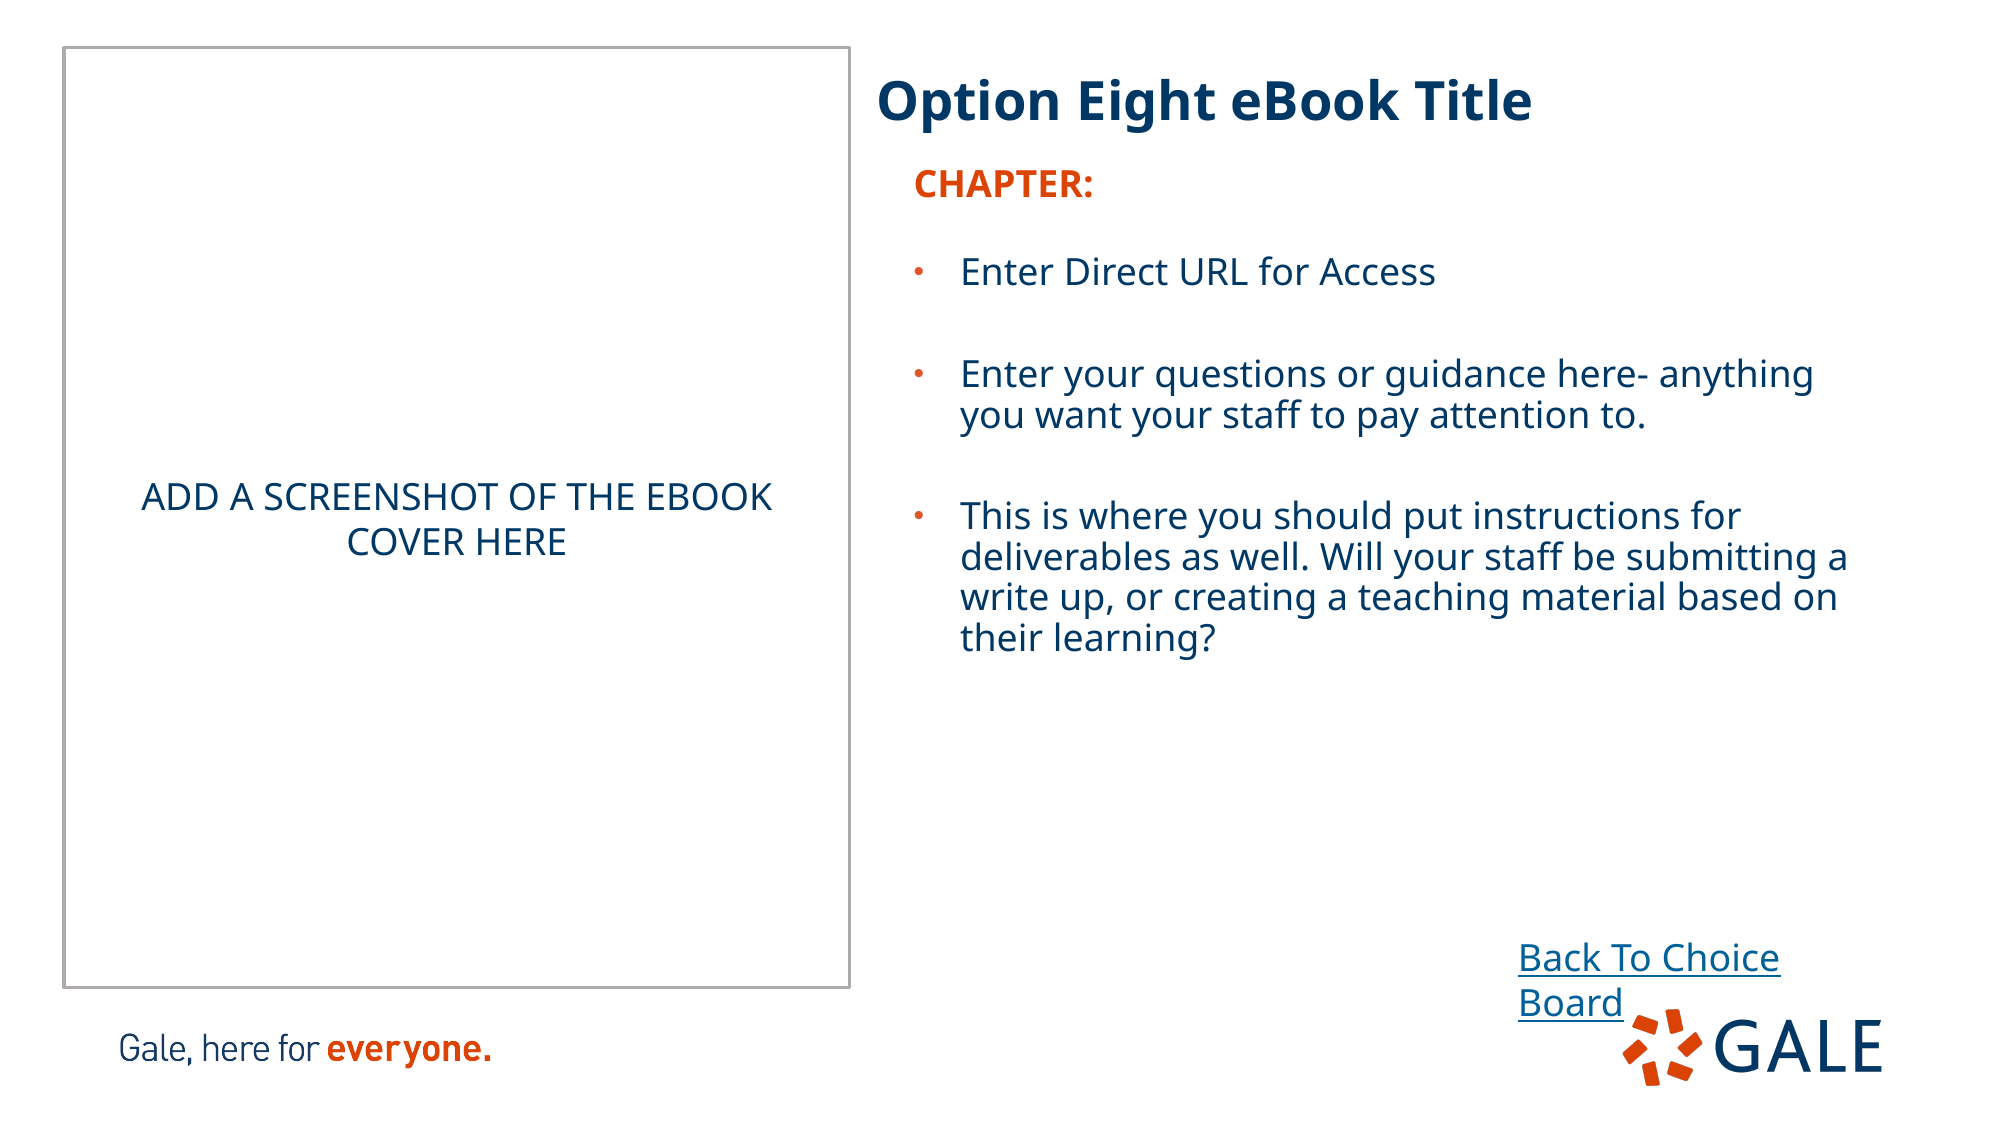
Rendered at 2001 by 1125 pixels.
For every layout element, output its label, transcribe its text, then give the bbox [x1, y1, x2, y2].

list Option Eight eBook Title [860, 47, 1900, 162]
text_box ADD A SCREENSHOT OF THE EBOOK COVER HERE [64, 47, 850, 988]
picture [91, 1009, 529, 1086]
text_box Back To Choice Board [1503, 926, 1911, 1032]
list Enter Direct URL for Access Enter your questions or guidance here- anything you want your staff to pay attention to. This is where you should put instructions for deliverables as well. Will your staff be submitting a write up, or creating a teaching material based on their learning? [898, 246, 1900, 879]
list Chapter: [898, 157, 1911, 252]
picture [1622, 1032, 1882, 1086]
